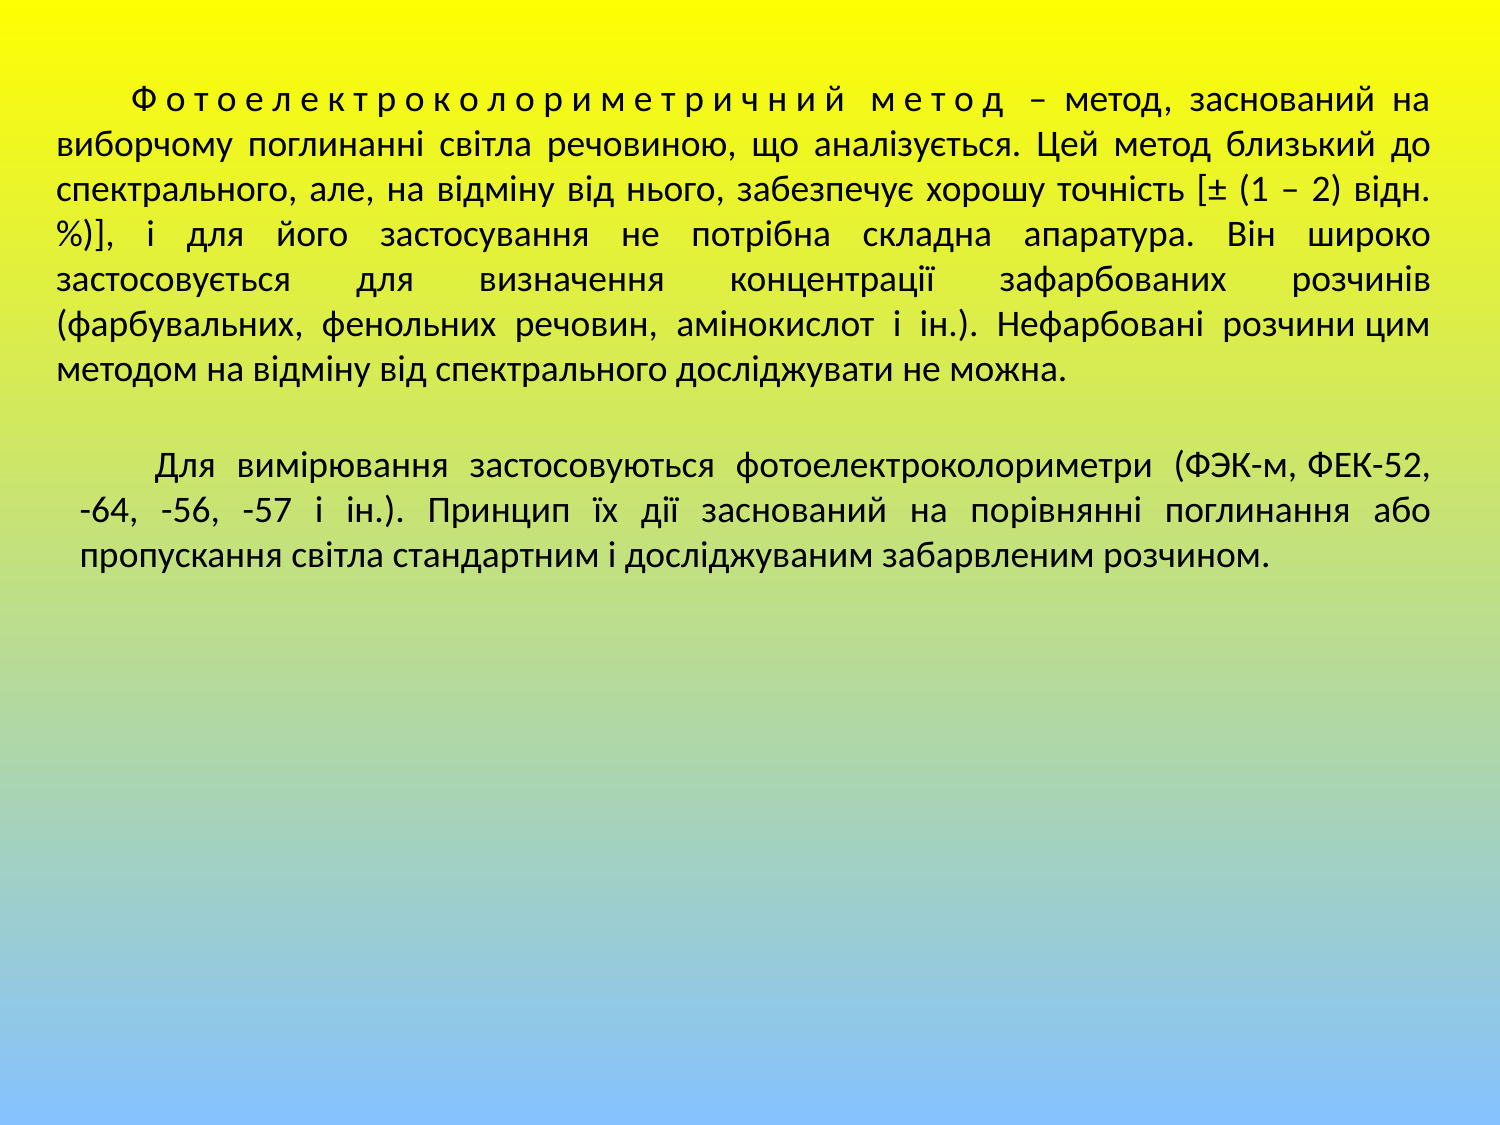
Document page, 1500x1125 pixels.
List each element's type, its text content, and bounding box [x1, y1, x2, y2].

text_box Ф о т о е л е к т р о к о л о р и м е т р и ч н и й м е т о д – метод, заснований на виборчому поглинанні світла речовиною, що аналізується. Цей метод близький до спектрального, але, на відміну від нього, забезпечує хорошу точність [± (1 – 2) відн. %)], і для його застосування не потрібна складна апаратура. Він широко застосовується для визначення концентрації зафарбованих розчинів (фарбувальних, фенольних речовин, амінокислот і ін.). Нефарбовані розчини цим методом на відміну від спектрального досліджувати не можна. [41, 66, 1447, 397]
text_box Для вимірювання застосовуються фотоелектроколориметри (ФЭК-м, ФЕК-52, -64, -56, -57 і ін.). Принцип їх дії заснований на порівнянні поглинання або пропускання світла стандартним і досліджуваним забарвленим розчином. [64, 432, 1447, 583]
